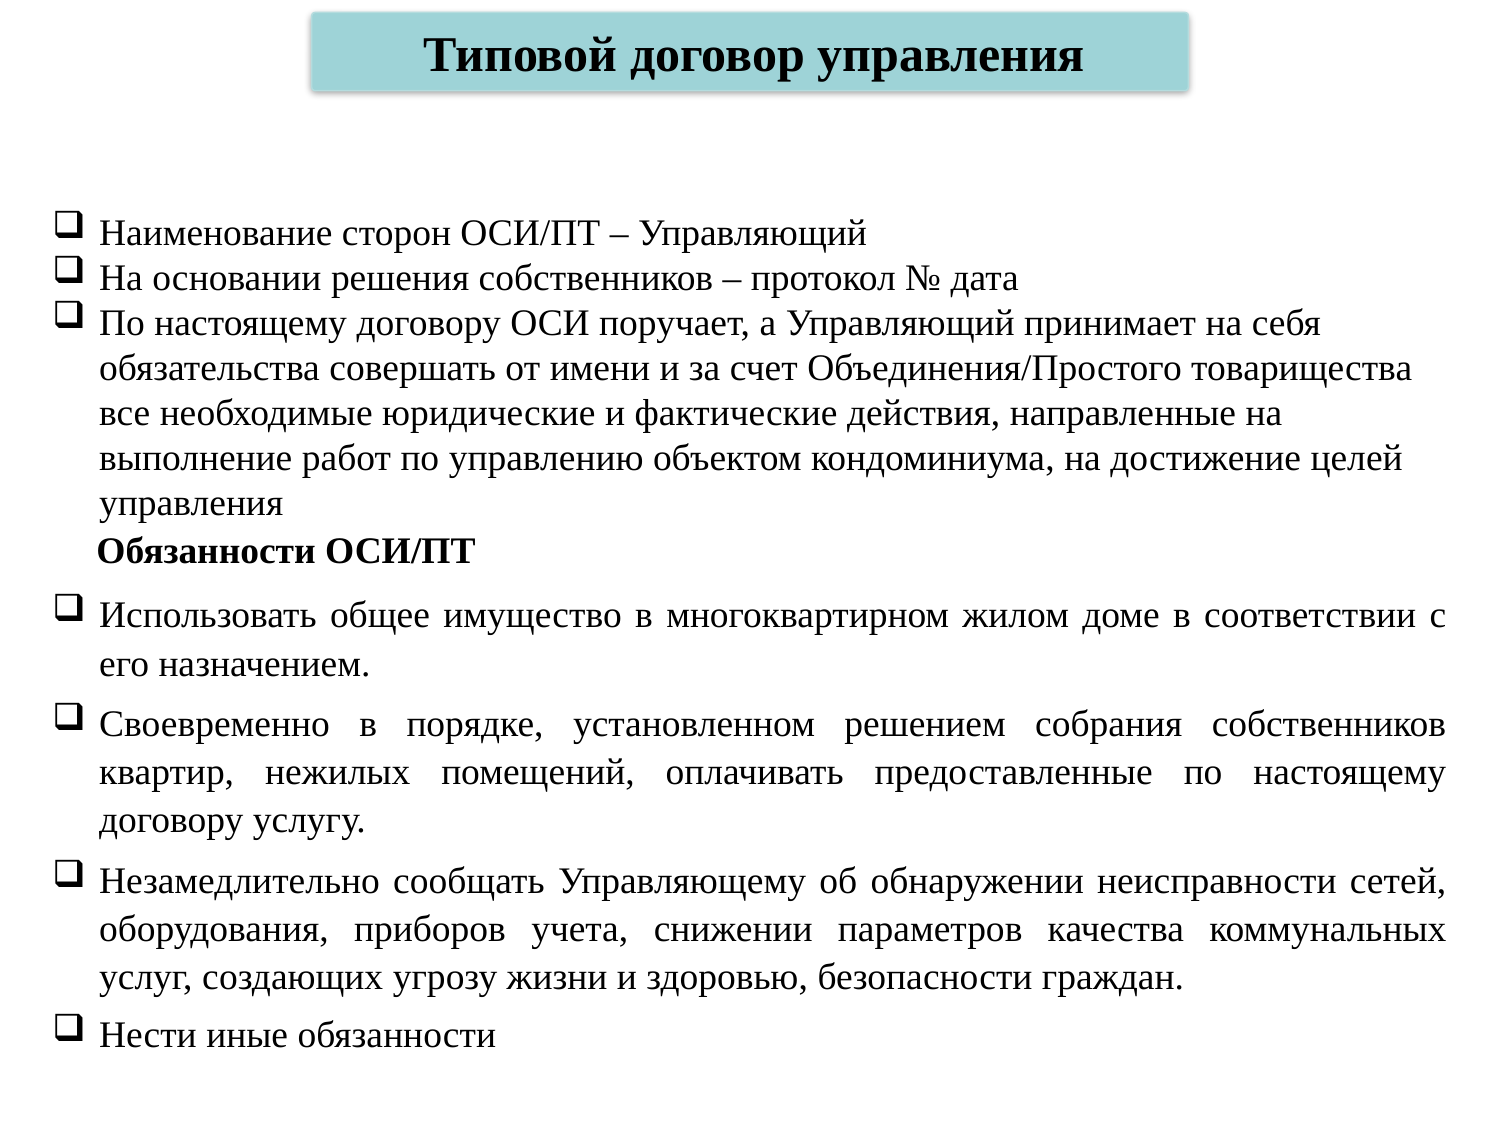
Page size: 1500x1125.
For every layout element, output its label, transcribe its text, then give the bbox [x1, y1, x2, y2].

text_box Наименование сторон ОСИ/ПТ – Управляющий На основании решения собственников – протокол № дата По настоящему договору ОСИ поручает, а Управляющий принимает на себя обязательства совершать от имени и за счет Объединения/Простого товарищества все необходимые юридические и фактические действия, направленные на выполнение работ по управлению объектом кондоминиума, на достижение целей управления Обязанности ОСИ/ПТ Использовать общее имущество в многоквартирном жилом доме в соответствии с его назначением. Своевременно в порядке, установленном решением собрания собственников квартир, нежилых помещений, оплачивать предоставленные по настоящему договору услугу. Незамедлительно сообщать Управляющему об обнаружении неисправности сетей, оборудования, приборов учета, снижении параметров качества коммунальных услуг, создающих угрозу жизни и здоровью, безопасности граждан. Нести иные обязанности [37, 200, 1463, 1063]
text_box Типовой договор управления [310, 11, 1190, 92]
